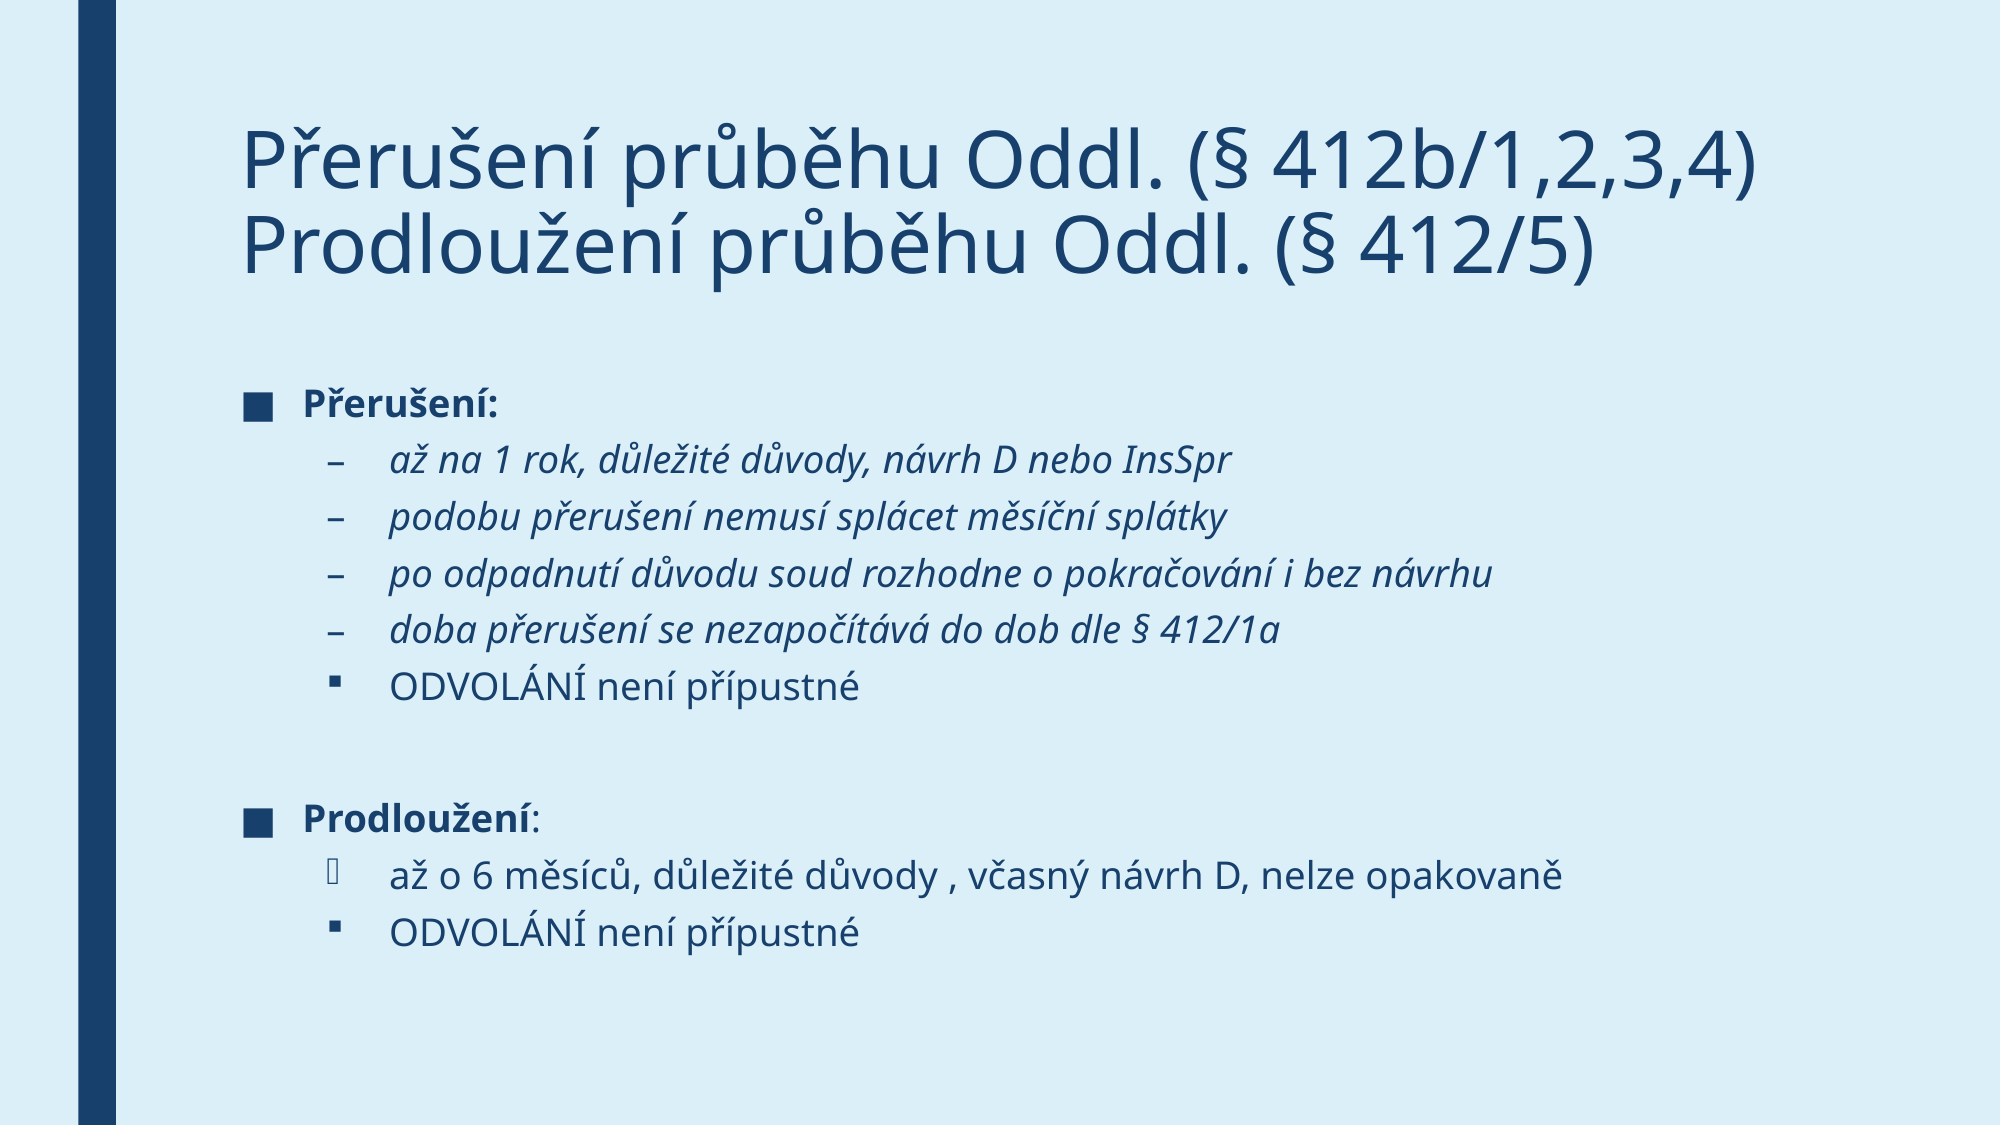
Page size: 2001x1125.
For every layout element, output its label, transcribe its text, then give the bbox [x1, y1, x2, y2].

title Přerušení průběhu Oddl. (§ 412b/1,2,3,4) Prodloužení průběhu Oddl. (§ 412/5) [225, 112, 1800, 357]
list Přerušení: až na 1 rok, důležité důvody, návrh D nebo InsSpr podobu přerušení nemusí splácet měsíční splátky po odpadnutí důvodu soud rozhodne o pokračování i bez návrhu doba přerušení se nezapočítává do dob dle § 412/1a ODVOLÁNÍ není přípustné Prodloužení: až o 6 měsíců, důležité důvody , včasný návrh D, nelze opakovaně ODVOLÁNÍ není přípustné [225, 375, 1800, 963]
